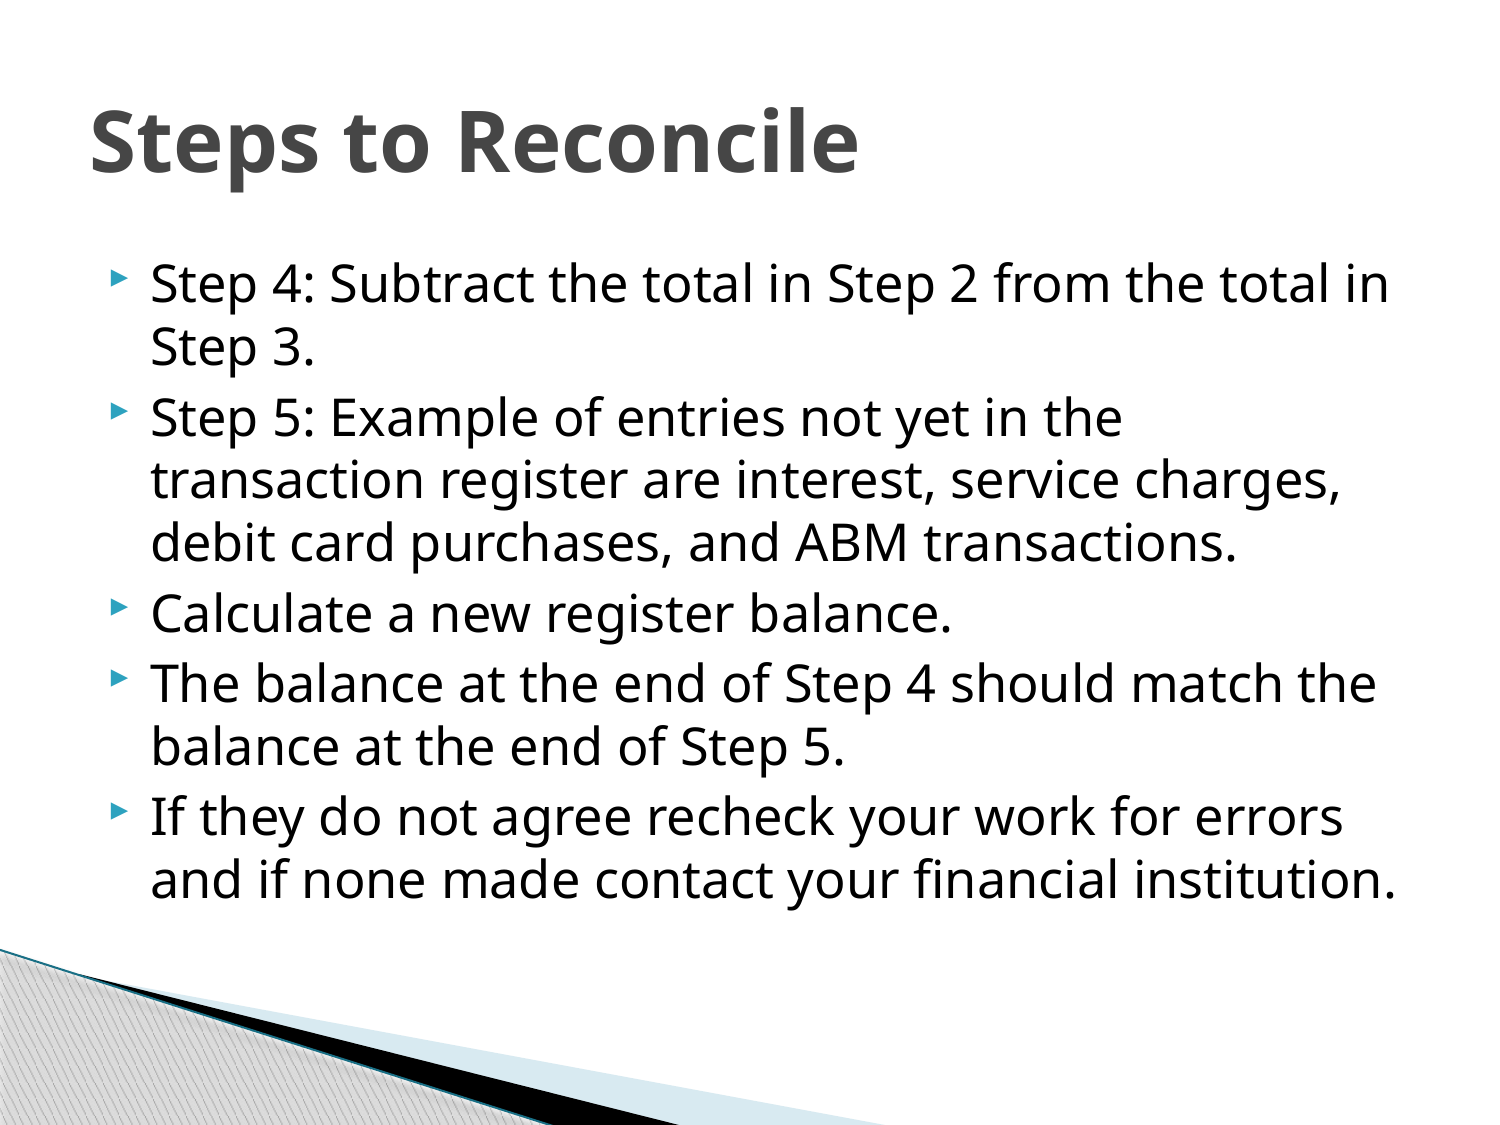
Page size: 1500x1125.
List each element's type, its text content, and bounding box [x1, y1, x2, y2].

list Step 4: Subtract the total in Step 2 from the total in Step 3. Step 5: Example of entries not yet in the transaction register are interest, service charges, debit card purchases, and ABM transactions. Calculate a new register balance. The balance at the end of Step 4 should match the balance at the end of Step 5. If they do not agree recheck your work for errors and if none made contact your financial institution. [75, 243, 1425, 986]
title Steps to Reconcile [75, 45, 1425, 233]
